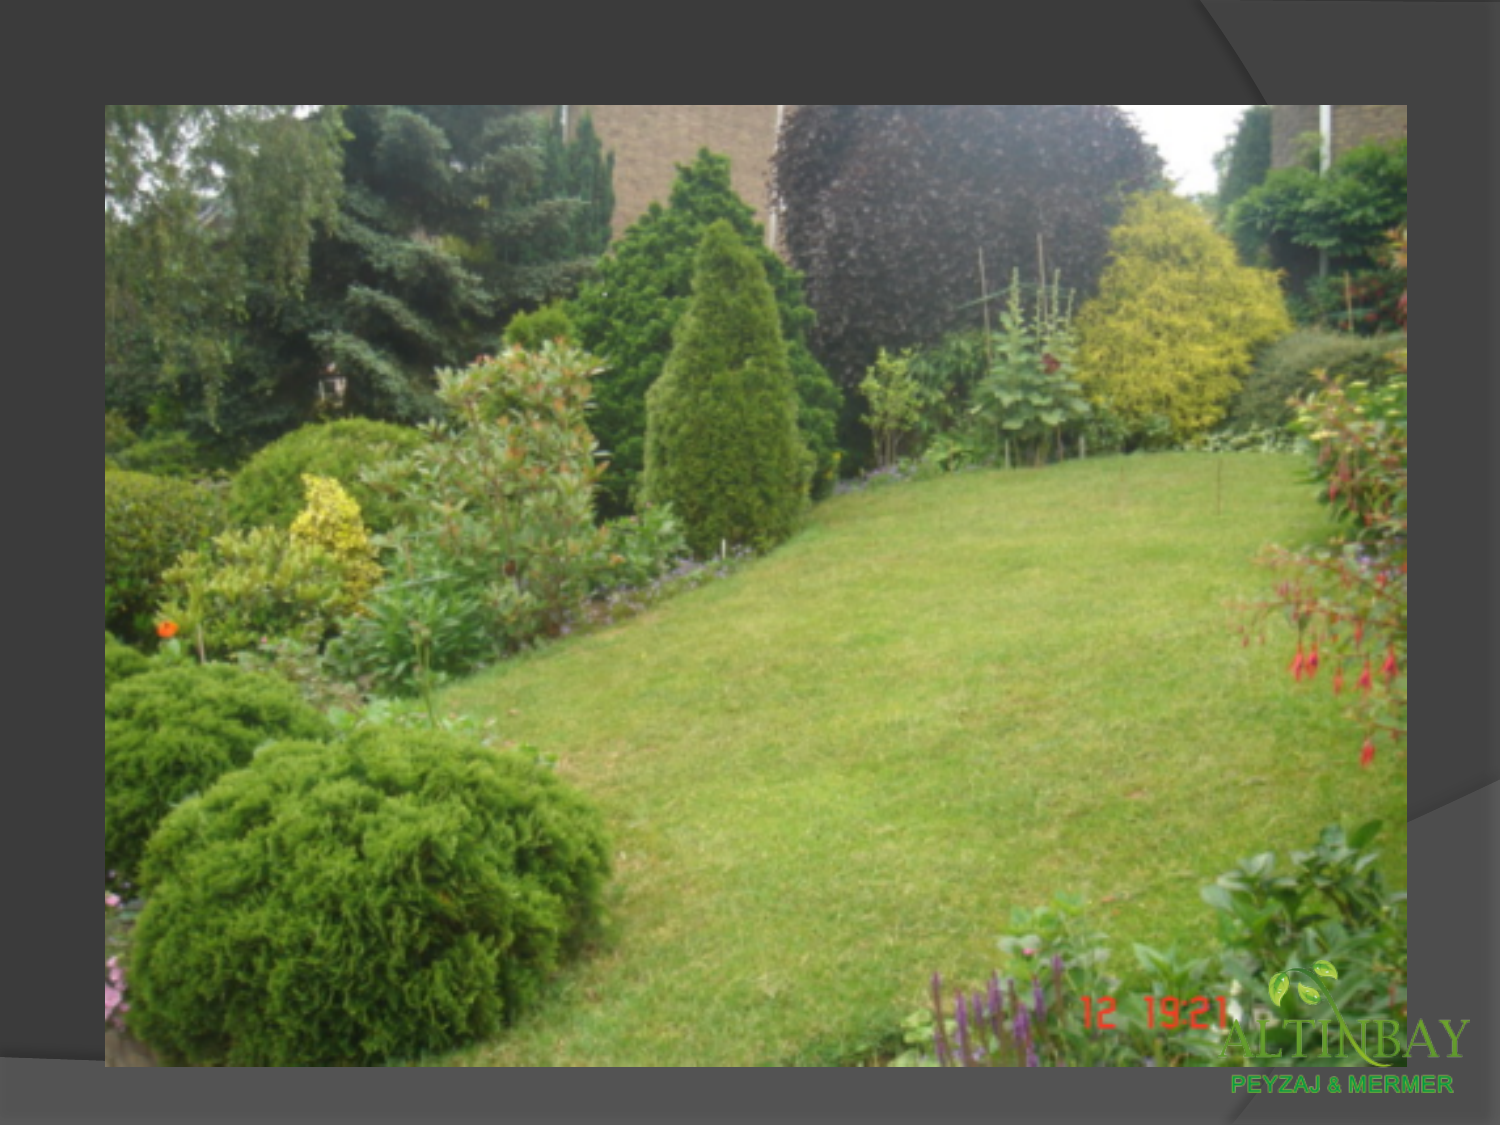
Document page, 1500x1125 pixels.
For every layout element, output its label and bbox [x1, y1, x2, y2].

picture [1218, 960, 1470, 1093]
picture [105, 105, 1407, 1067]
